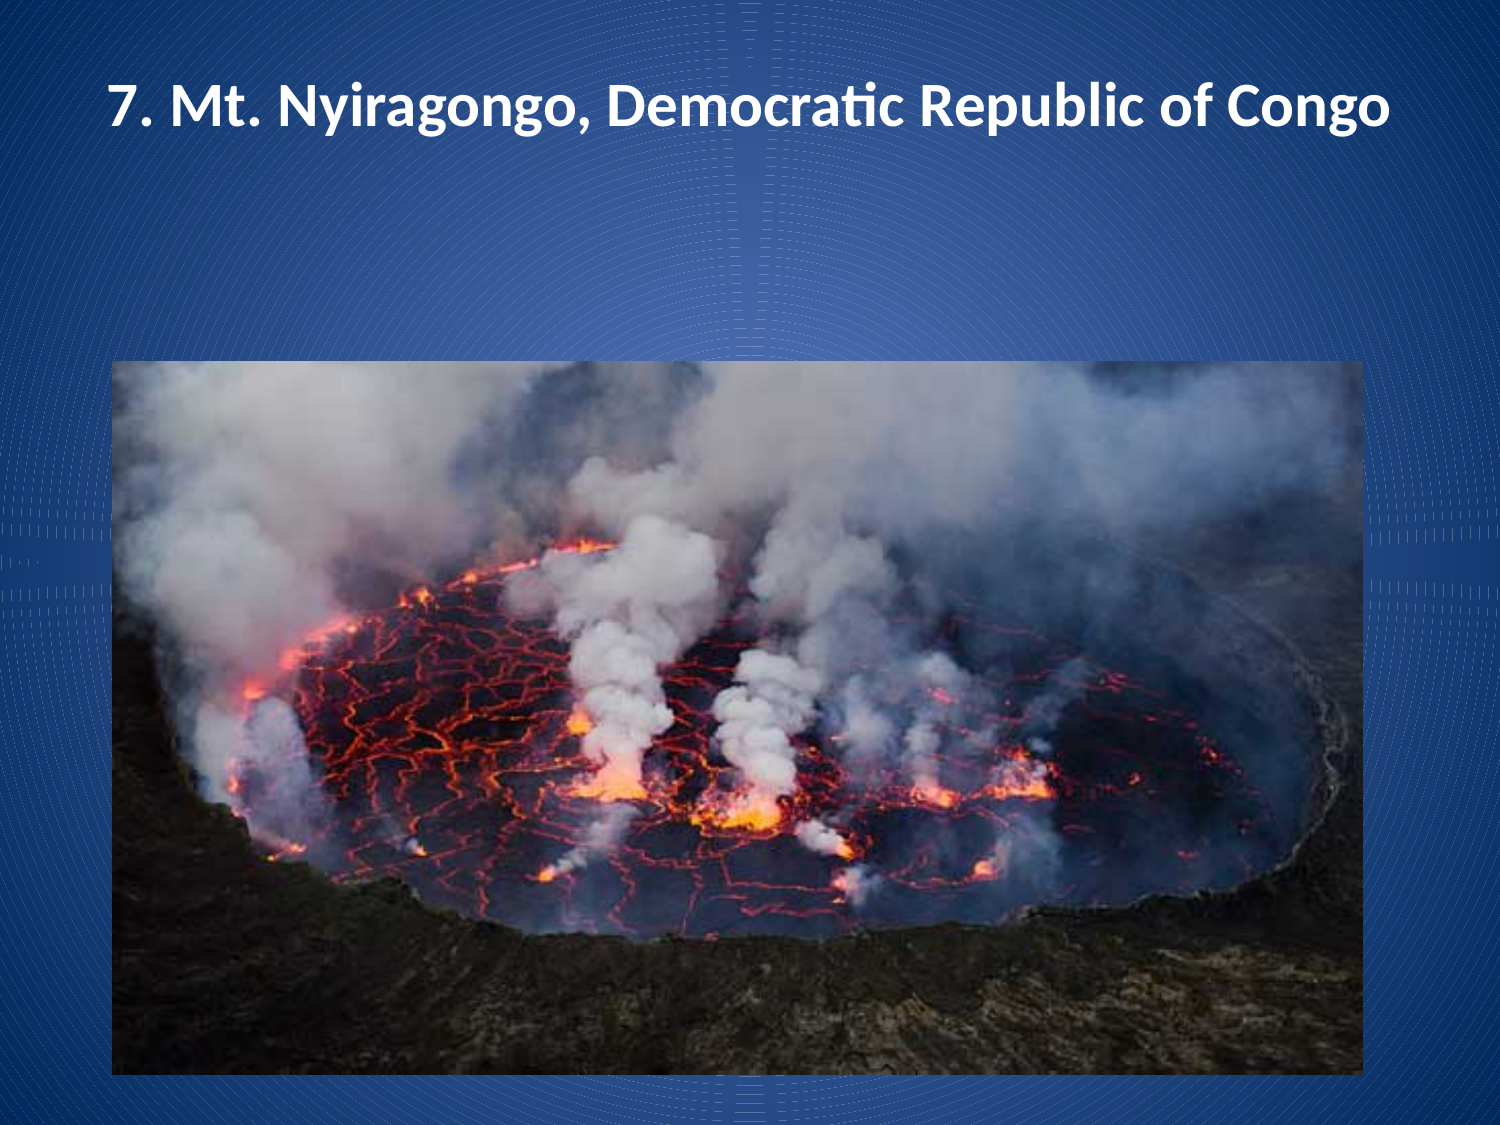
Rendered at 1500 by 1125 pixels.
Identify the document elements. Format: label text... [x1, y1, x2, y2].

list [112, 360, 1363, 1076]
title 7. Mt. Nyiragongo, Democratic Republic of Congo [75, 45, 1425, 233]
